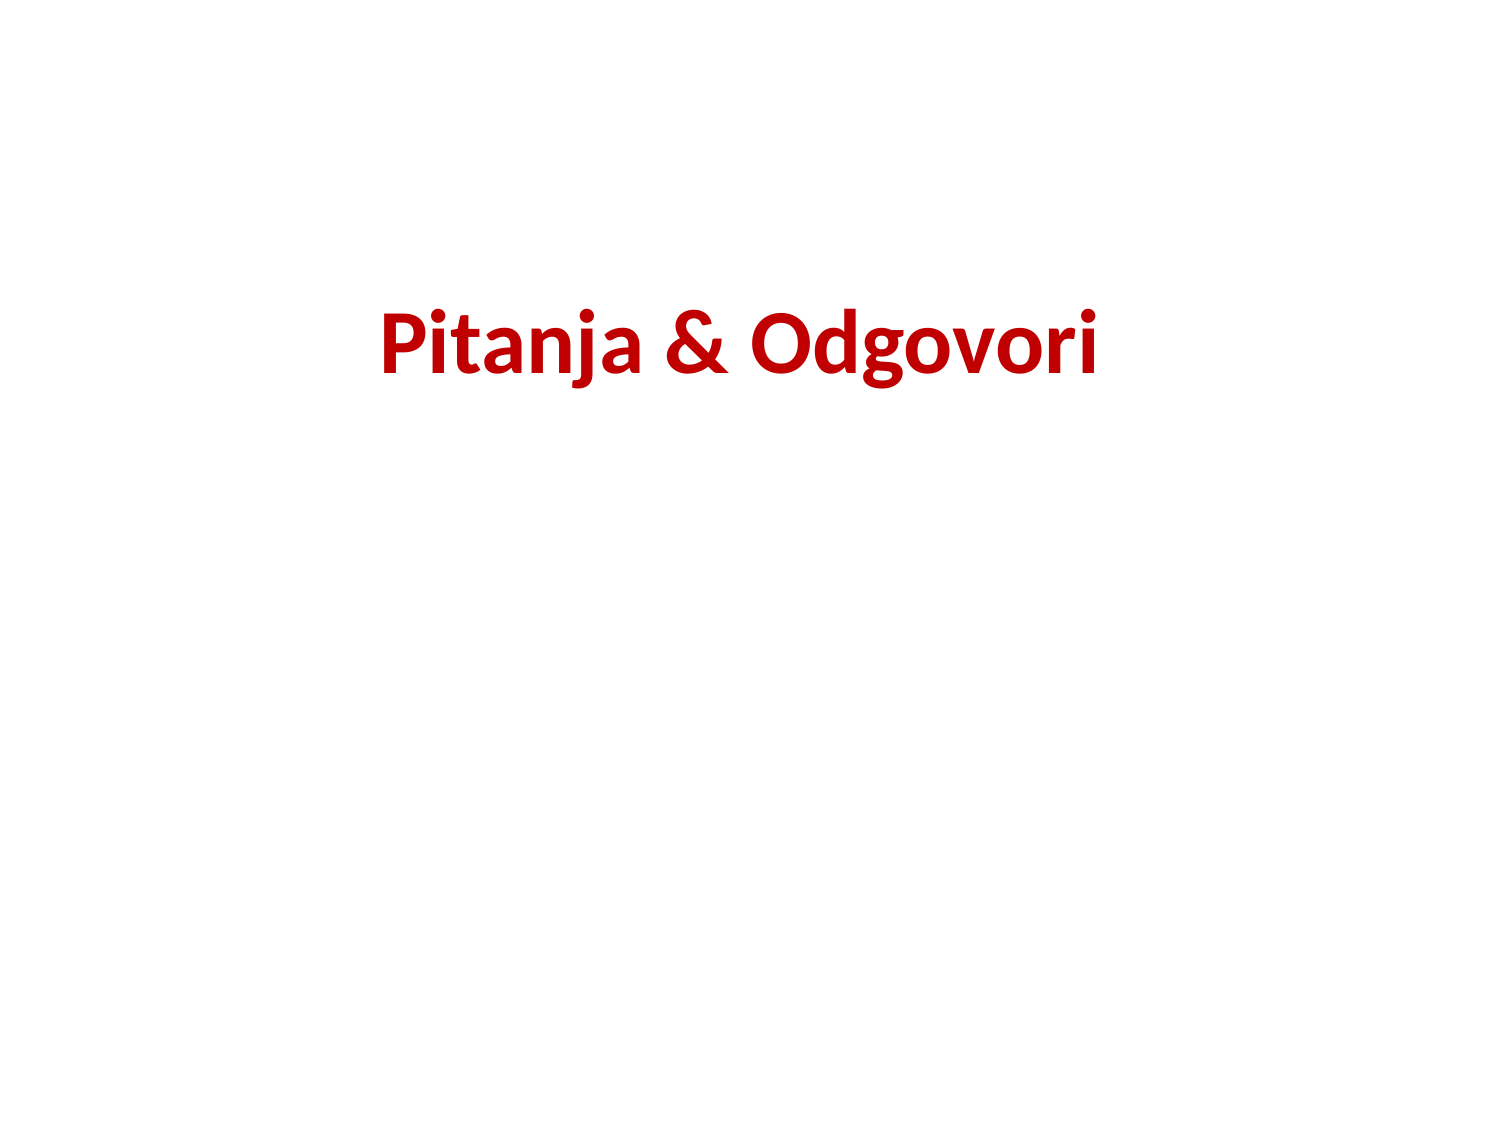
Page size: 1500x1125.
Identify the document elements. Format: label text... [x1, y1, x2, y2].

title Pitanja & Odgovori [64, 243, 1415, 431]
